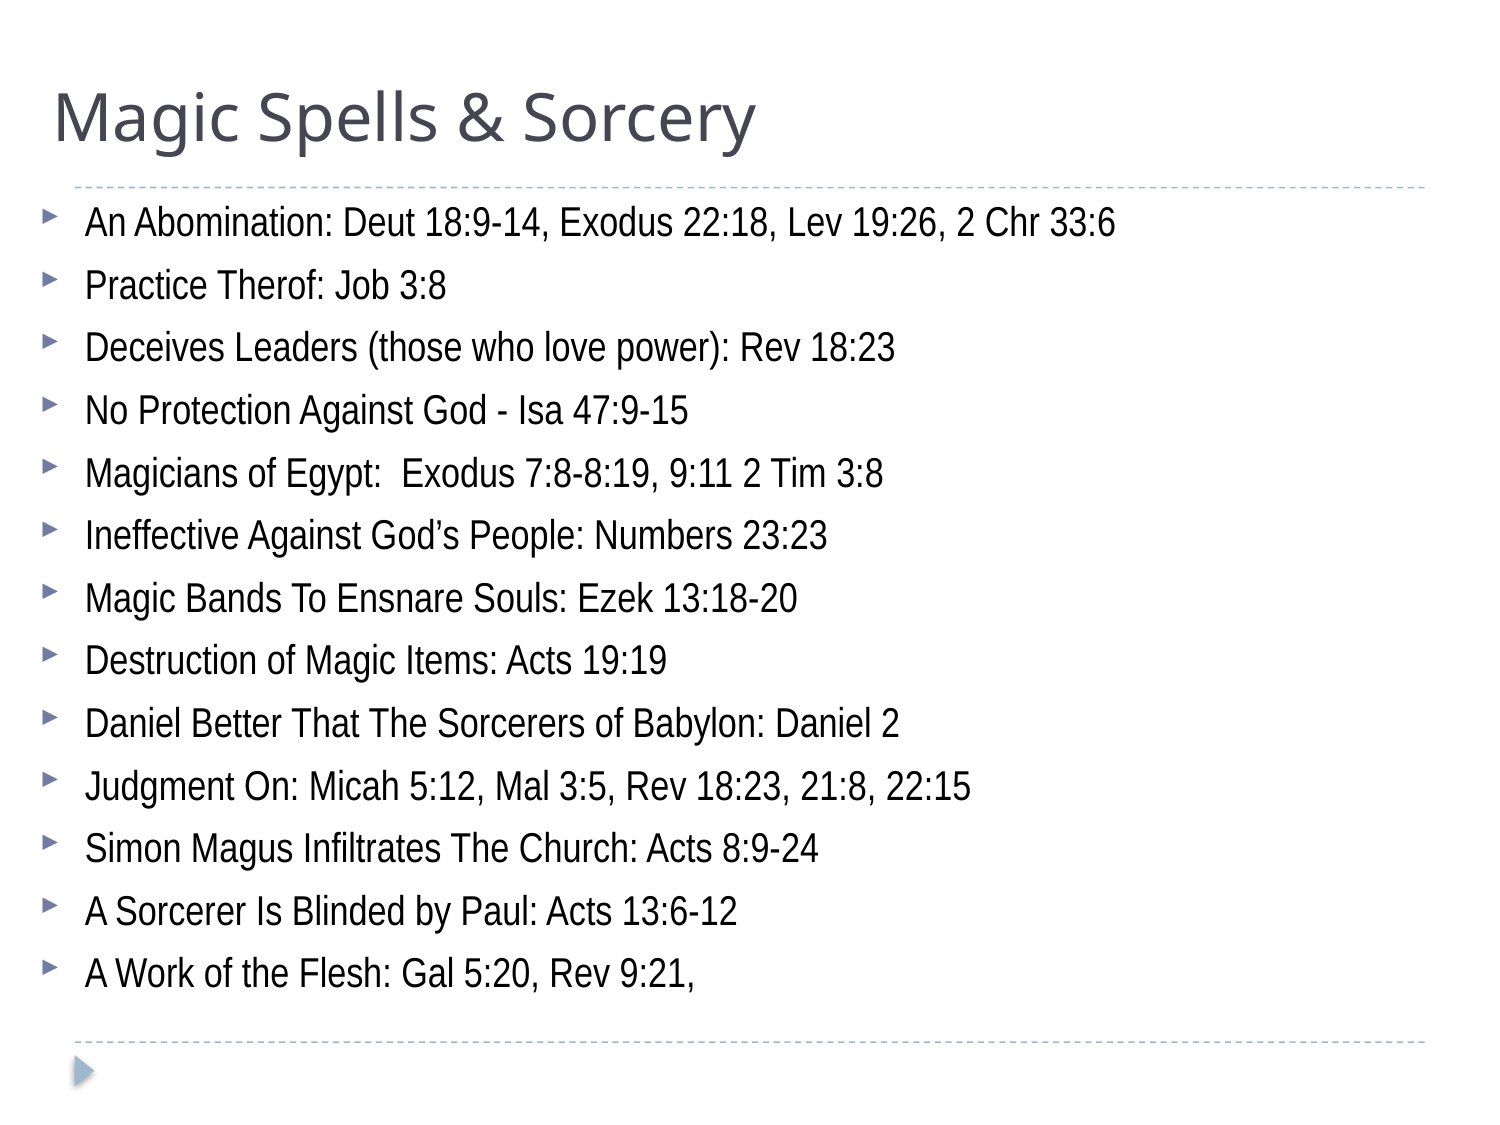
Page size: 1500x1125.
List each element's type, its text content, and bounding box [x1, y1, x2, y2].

title Magic Spells & Sorcery [37, 50, 1313, 163]
list An Abomination: Deut 18:9-14, Exodus 22:18, Lev 19:26, 2 Chr 33:6 Practice Therof: Job 3:8 Deceives Leaders (those who love power): Rev 18:23 No Protection Against God - Isa 47:9-15 Magicians of Egypt: Exodus 7:8-8:19, 9:11 2 Tim 3:8 Ineffective Against God’s People: Numbers 23:23 Magic Bands To Ensnare Souls: Ezek 13:18-20 Destruction of Magic Items: Acts 19:19 Daniel Better That The Sorcerers of Babylon: Daniel 2 Judgment On: Micah 5:12, Mal 3:5, Rev 18:23, 21:8, 22:15 Simon Magus Infiltrates The Church: Acts 8:9-24 A Sorcerer Is Blinded by Paul: Acts 13:6-12 A Work of the Flesh: Gal 5:20, Rev 9:21, [24, 187, 1425, 1088]
